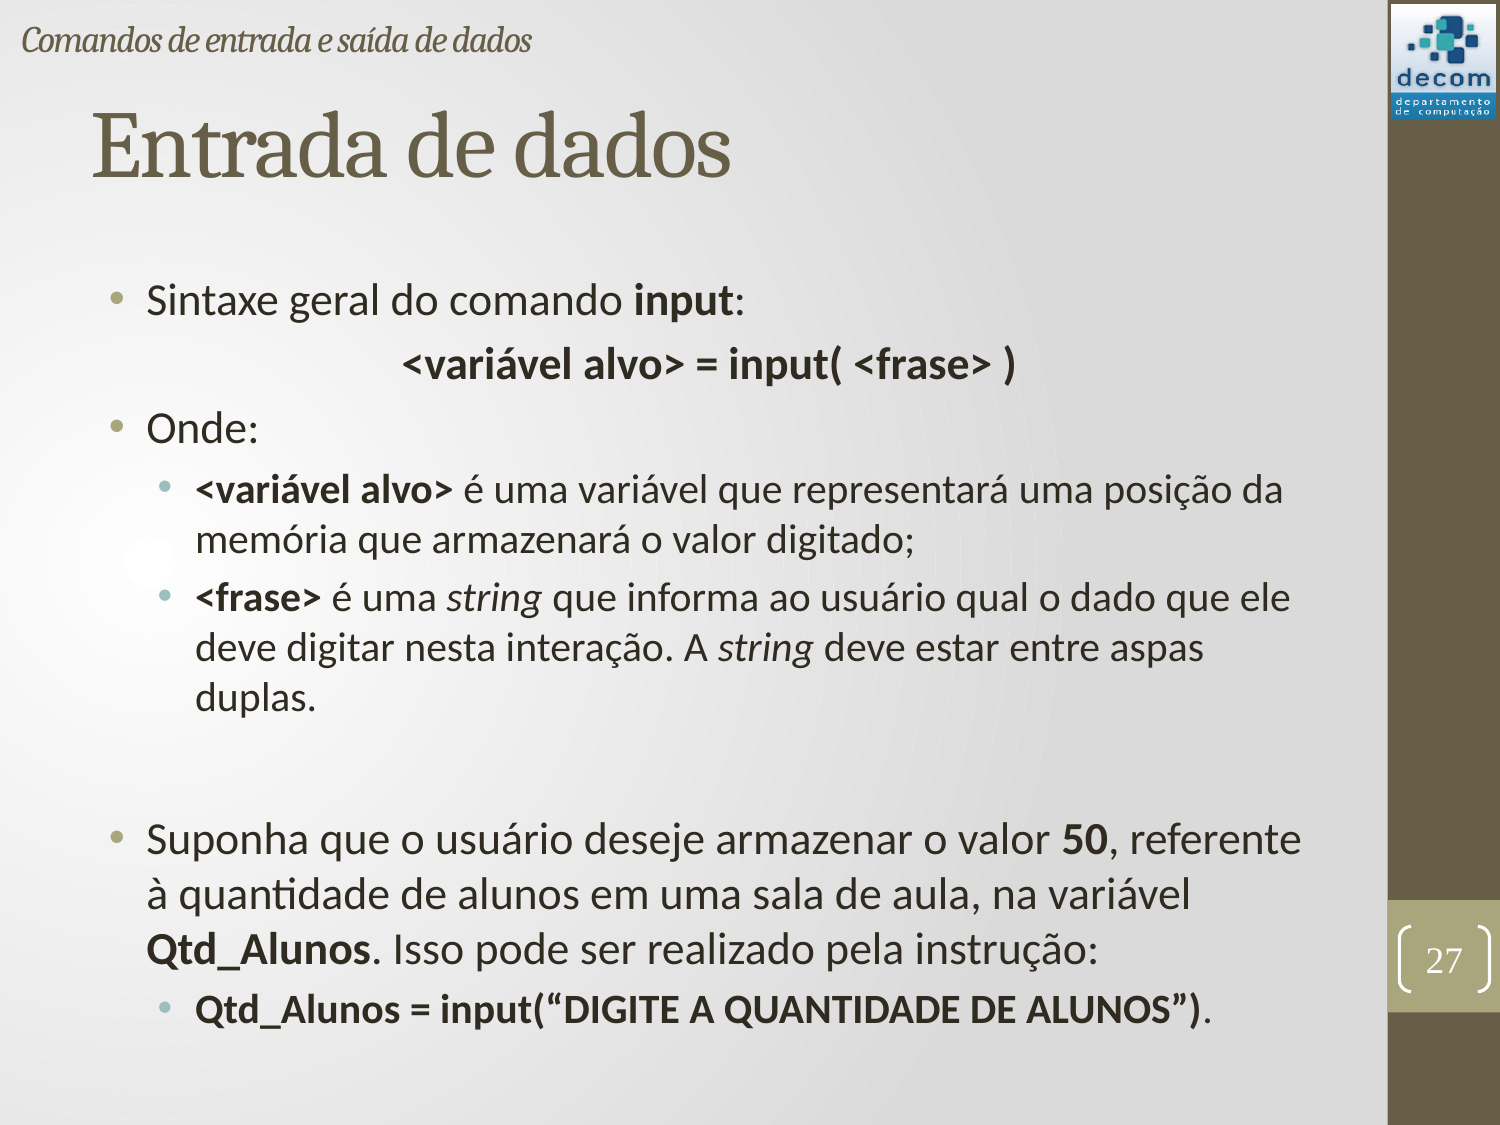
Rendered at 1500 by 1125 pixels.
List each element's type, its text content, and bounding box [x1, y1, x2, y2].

picture [1391, 4, 1496, 119]
title Entrada de dados [75, 45, 1325, 233]
text_box Comandos de entrada e saída de dados [6, 11, 1255, 63]
list Sintaxe geral do comando input: <variável alvo> = input( <frase> ) Onde: <variável alvo> é uma variável que representará uma posição da memória que armazenará o valor digitado; <frase> é uma string que informa ao usuário qual o dado que ele deve digitar nesta interação. A string deve estar entre aspas duplas. Suponha que o usuário deseje armazenar o valor 50, referente à quantidade de alunos em uma sala de aula, na variável Qtd_Alunos. Isso pode ser realizado pela instrução: Qtd_Alunos = input(“DIGITE A QUANTIDADE DE ALUNOS”). [75, 262, 1325, 1050]
slide_number 27 [1397, 924, 1492, 994]
